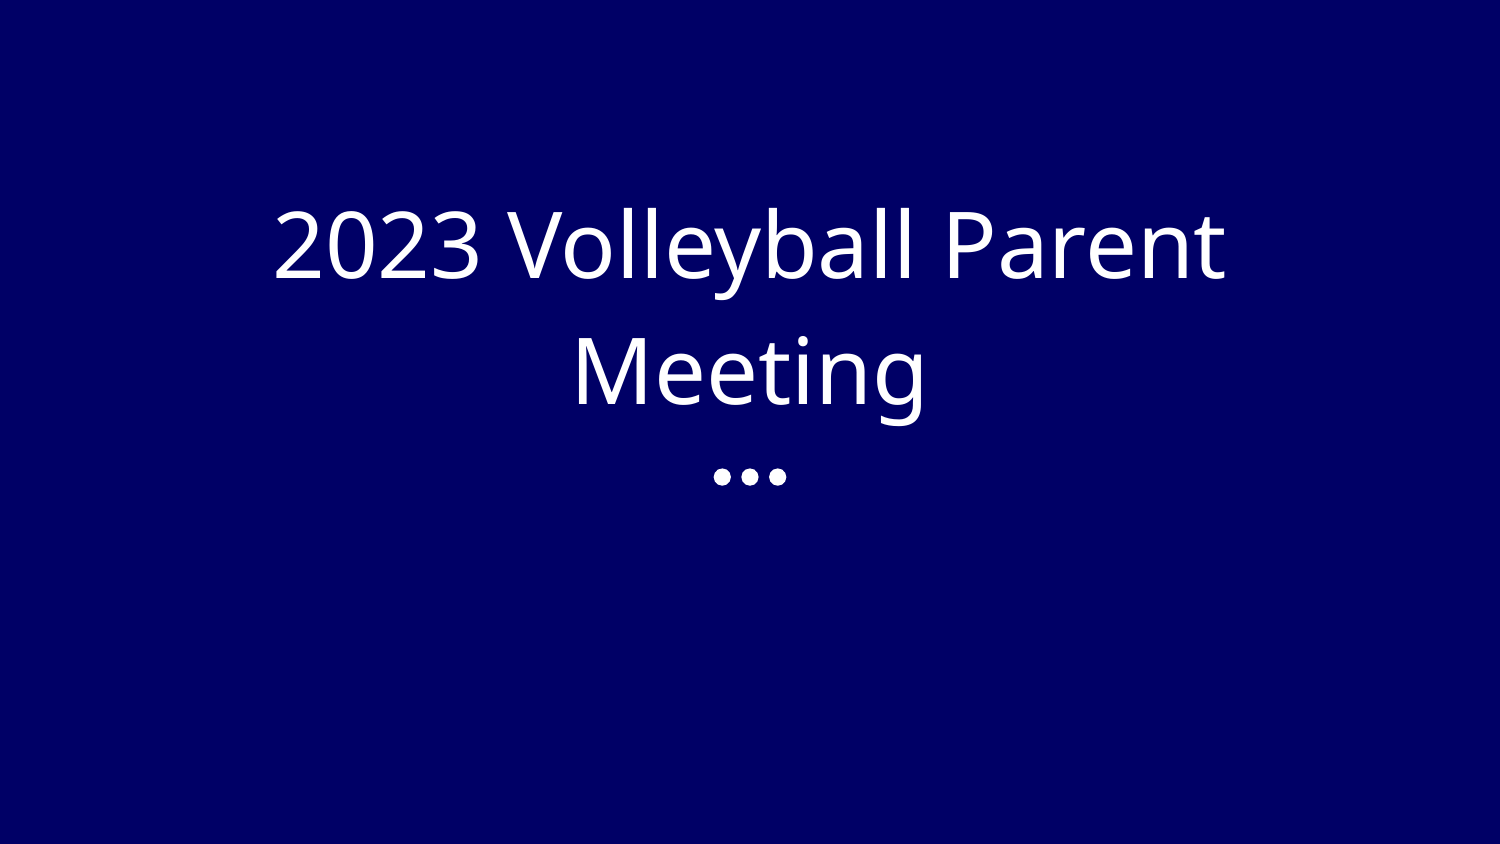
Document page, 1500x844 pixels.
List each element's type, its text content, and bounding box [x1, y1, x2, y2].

title 2023 Volleyball Parent Meeting [110, 162, 1390, 447]
